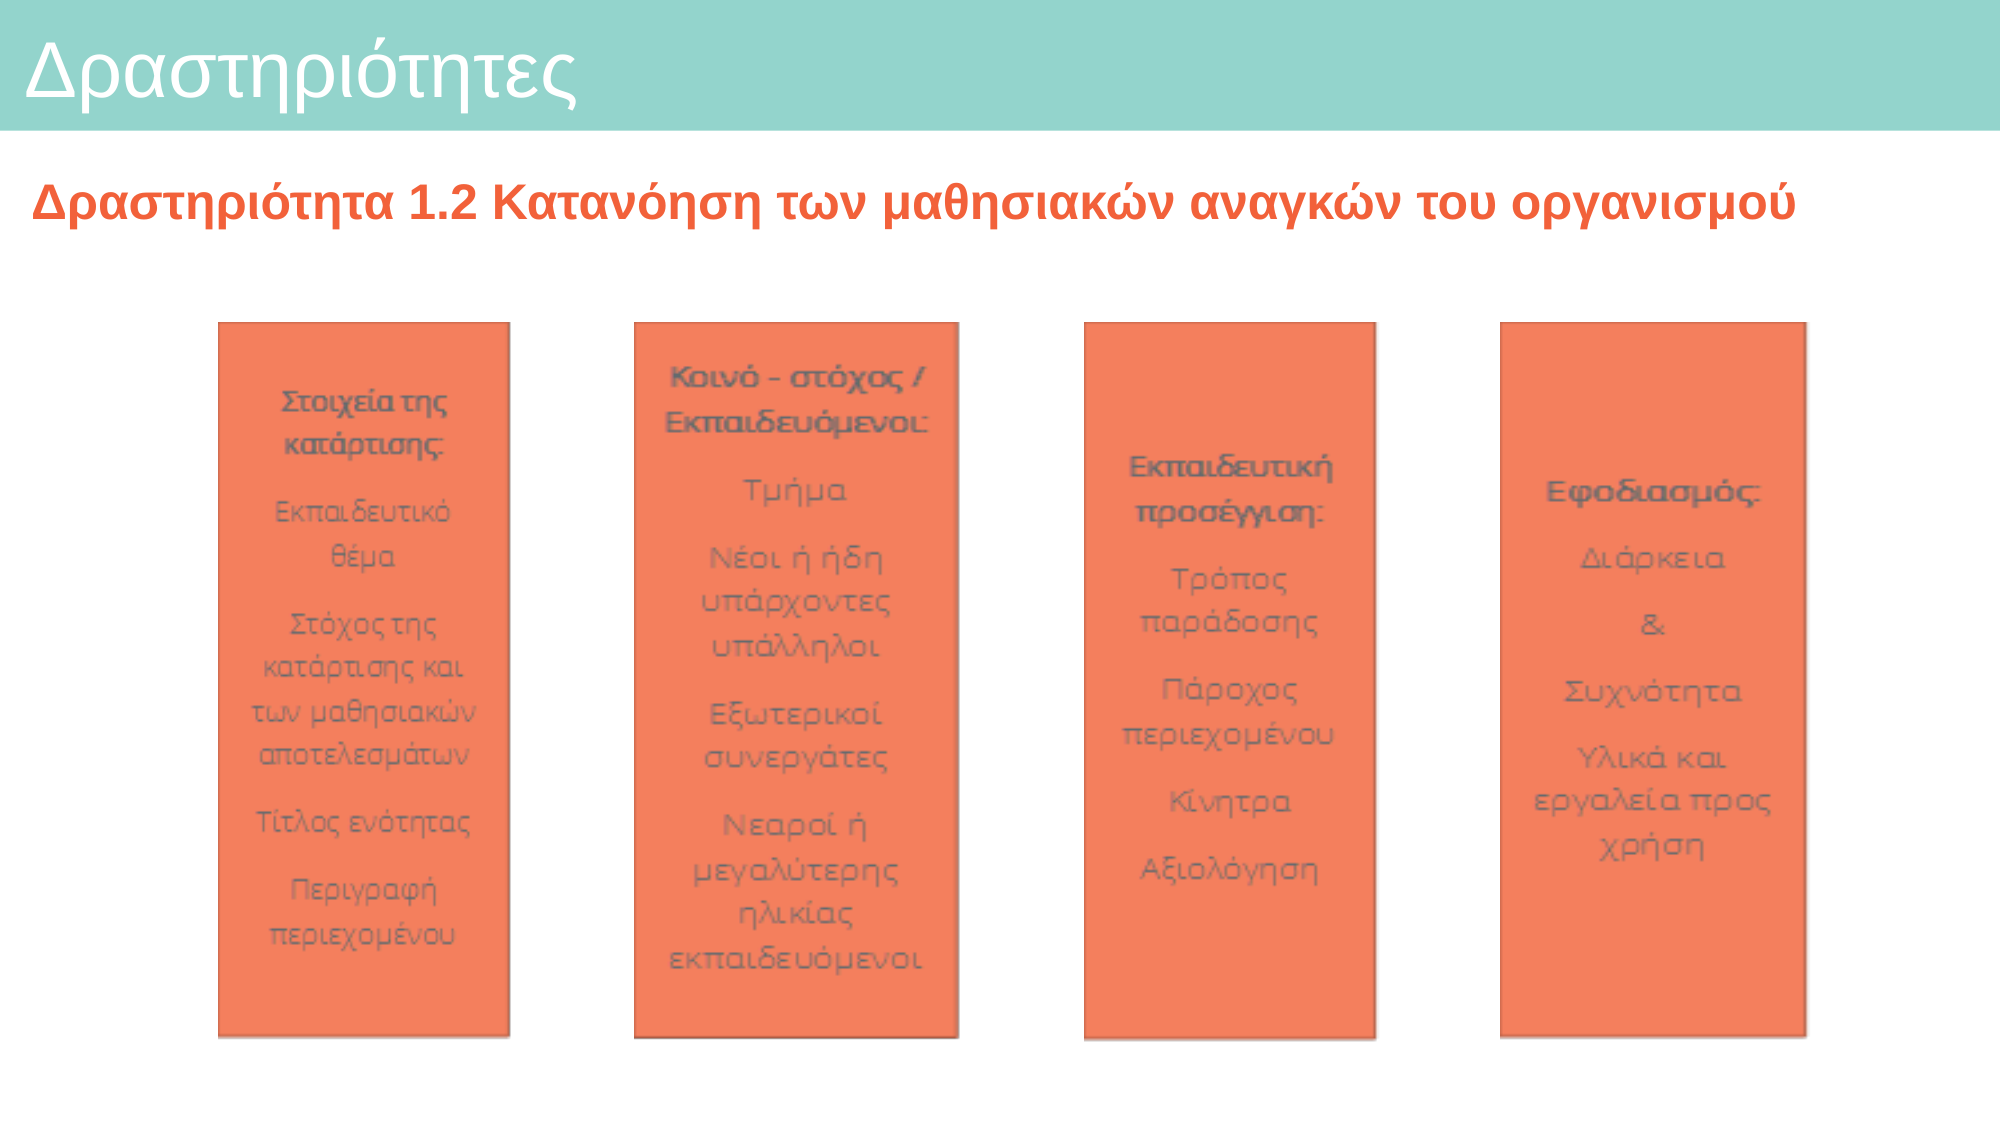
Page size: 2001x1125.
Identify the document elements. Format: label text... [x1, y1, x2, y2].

picture [1084, 321, 1382, 1047]
title Δραστηριότητες [16, 13, 1976, 117]
picture [634, 321, 965, 1047]
picture [217, 321, 516, 1047]
list Δραστηριότητα 1.2 Κατανόηση των μαθησιακών αναγκών του οργανισμού [16, 117, 1976, 209]
picture [1500, 321, 1814, 1047]
